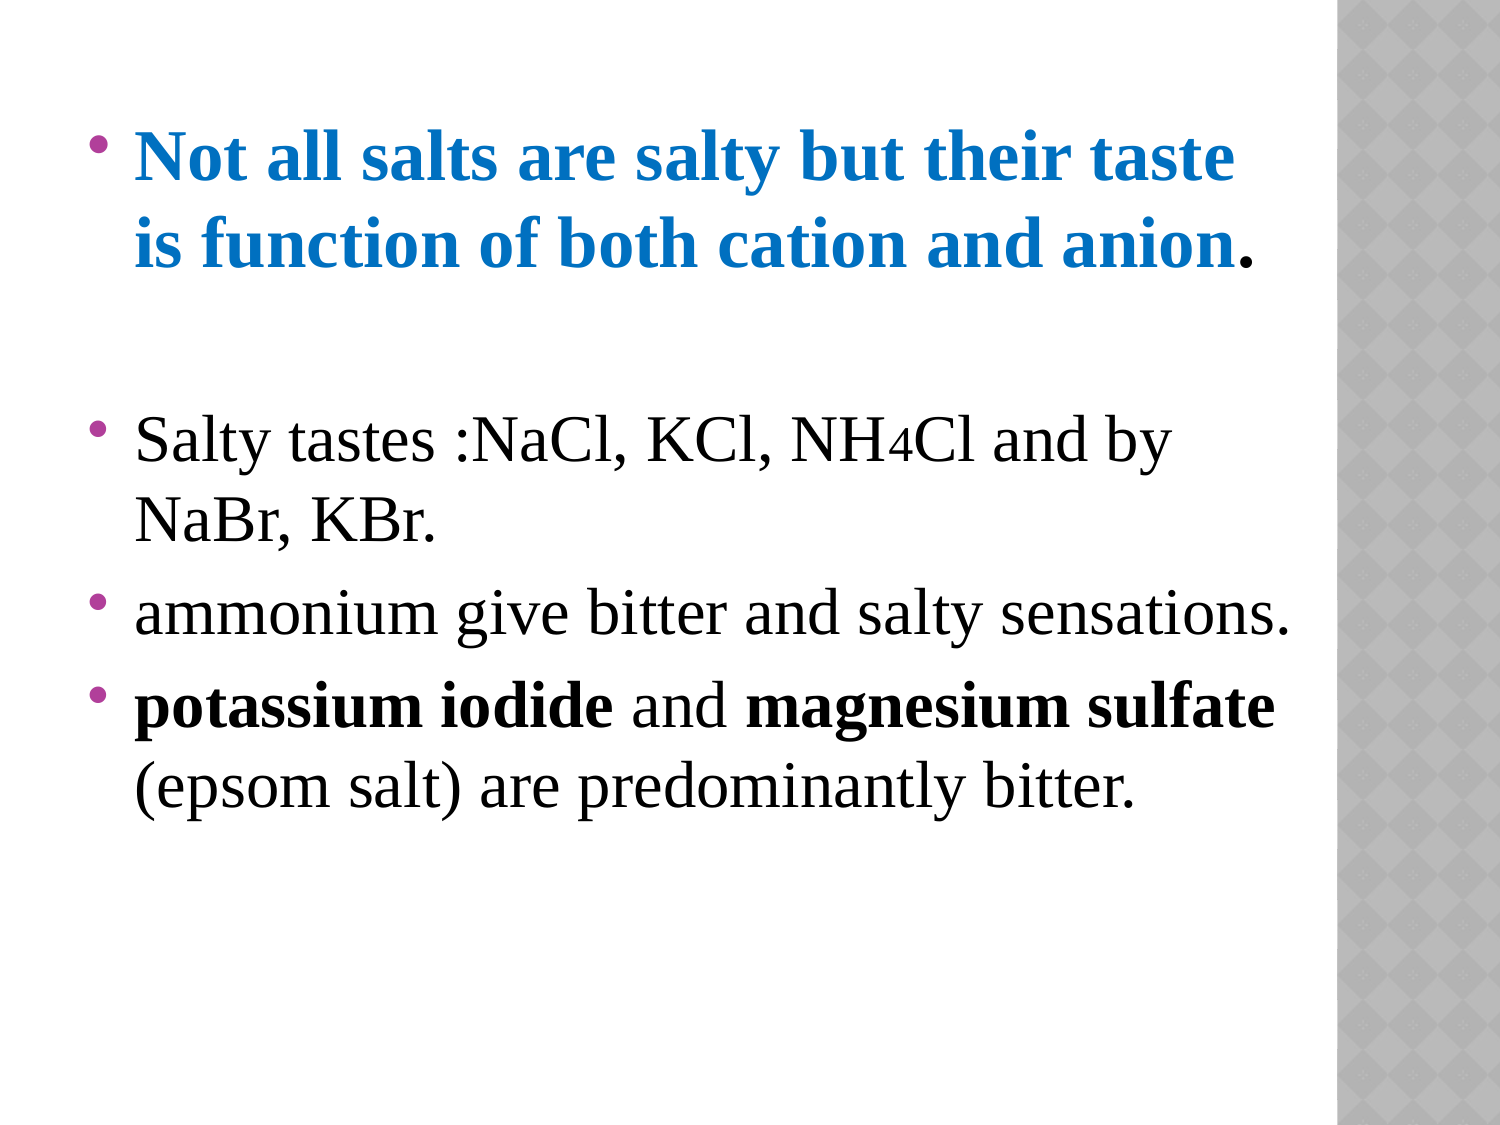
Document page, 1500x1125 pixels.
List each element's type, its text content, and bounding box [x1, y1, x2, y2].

list Not all salts are salty but their taste is function of both cation and anion. Salty tastes :NaCl, KCl, NH4Cl and by NaBr, KBr. ammonium give bitter and salty sensations. potassium iodide and magnesium sulfate (epsom salt) are predominantly bitter. [75, 99, 1313, 1059]
